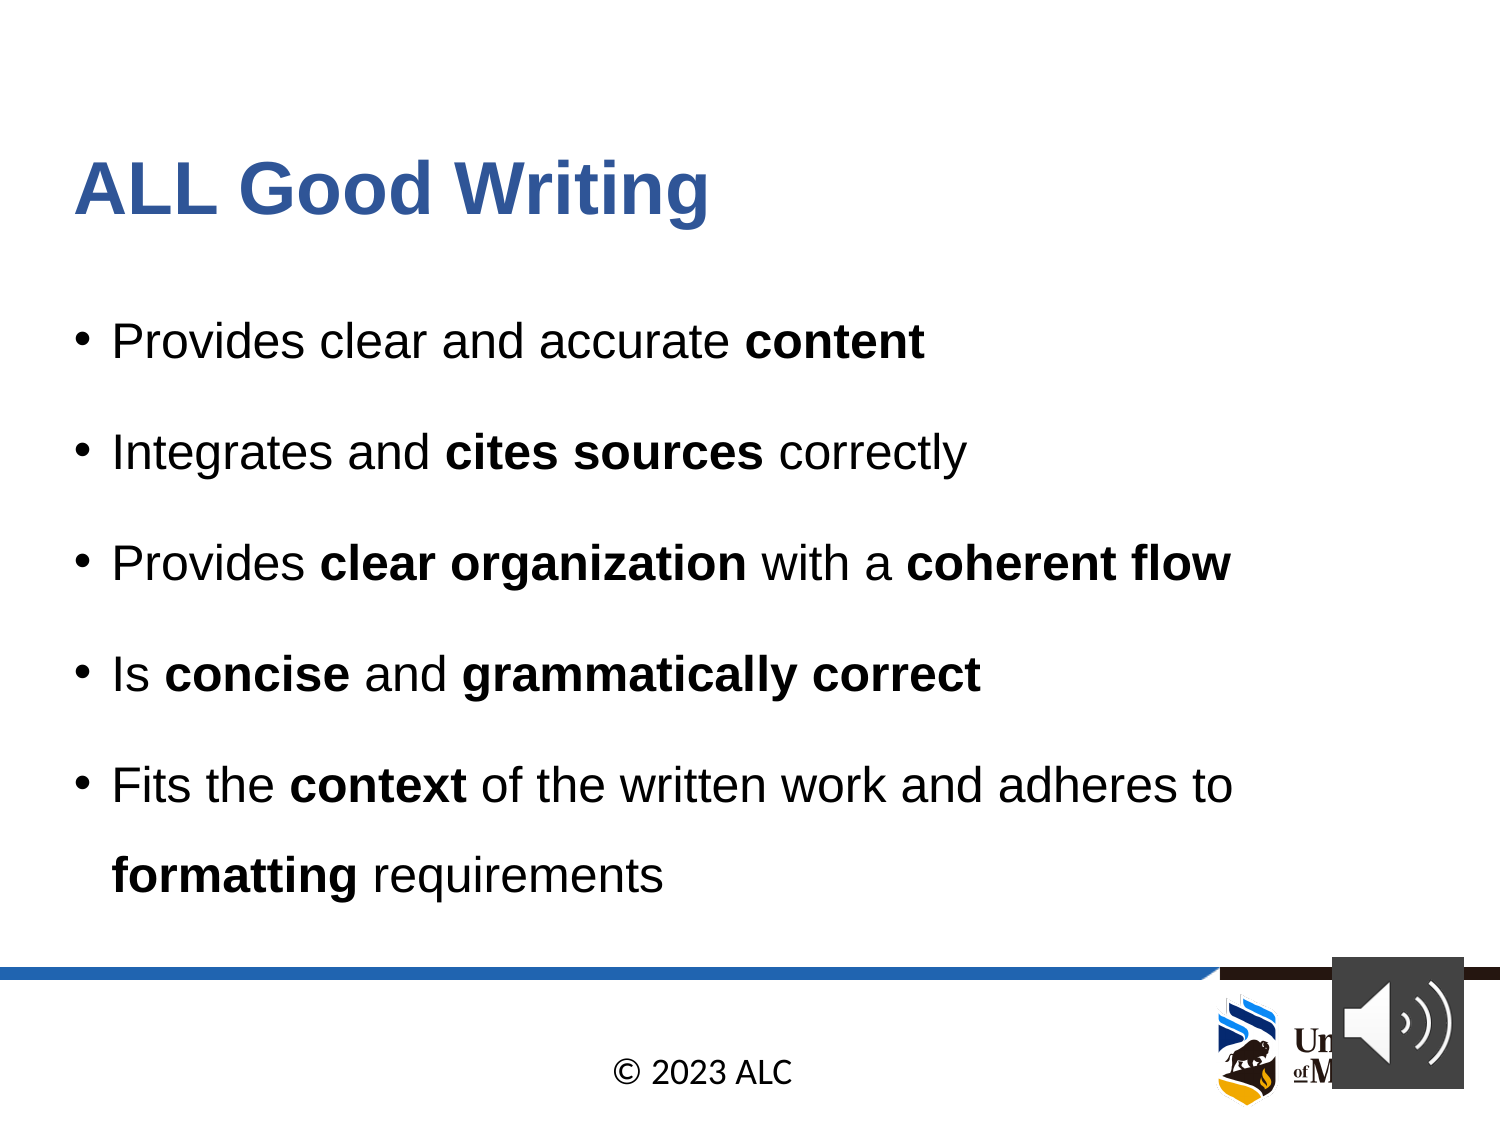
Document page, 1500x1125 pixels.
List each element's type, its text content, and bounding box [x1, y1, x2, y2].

list Provides clear and accurate content Integrates and cites sources correctly Provides clear organization with a coherent flow Is concise and grammatically correct Fits the context of the written work and adheres to formatting requirements [59, 271, 1334, 956]
picture [1331, 956, 1465, 1090]
text_box © 2023 ALC [596, 1039, 824, 1100]
title ALL Good Writing [59, 142, 1409, 317]
